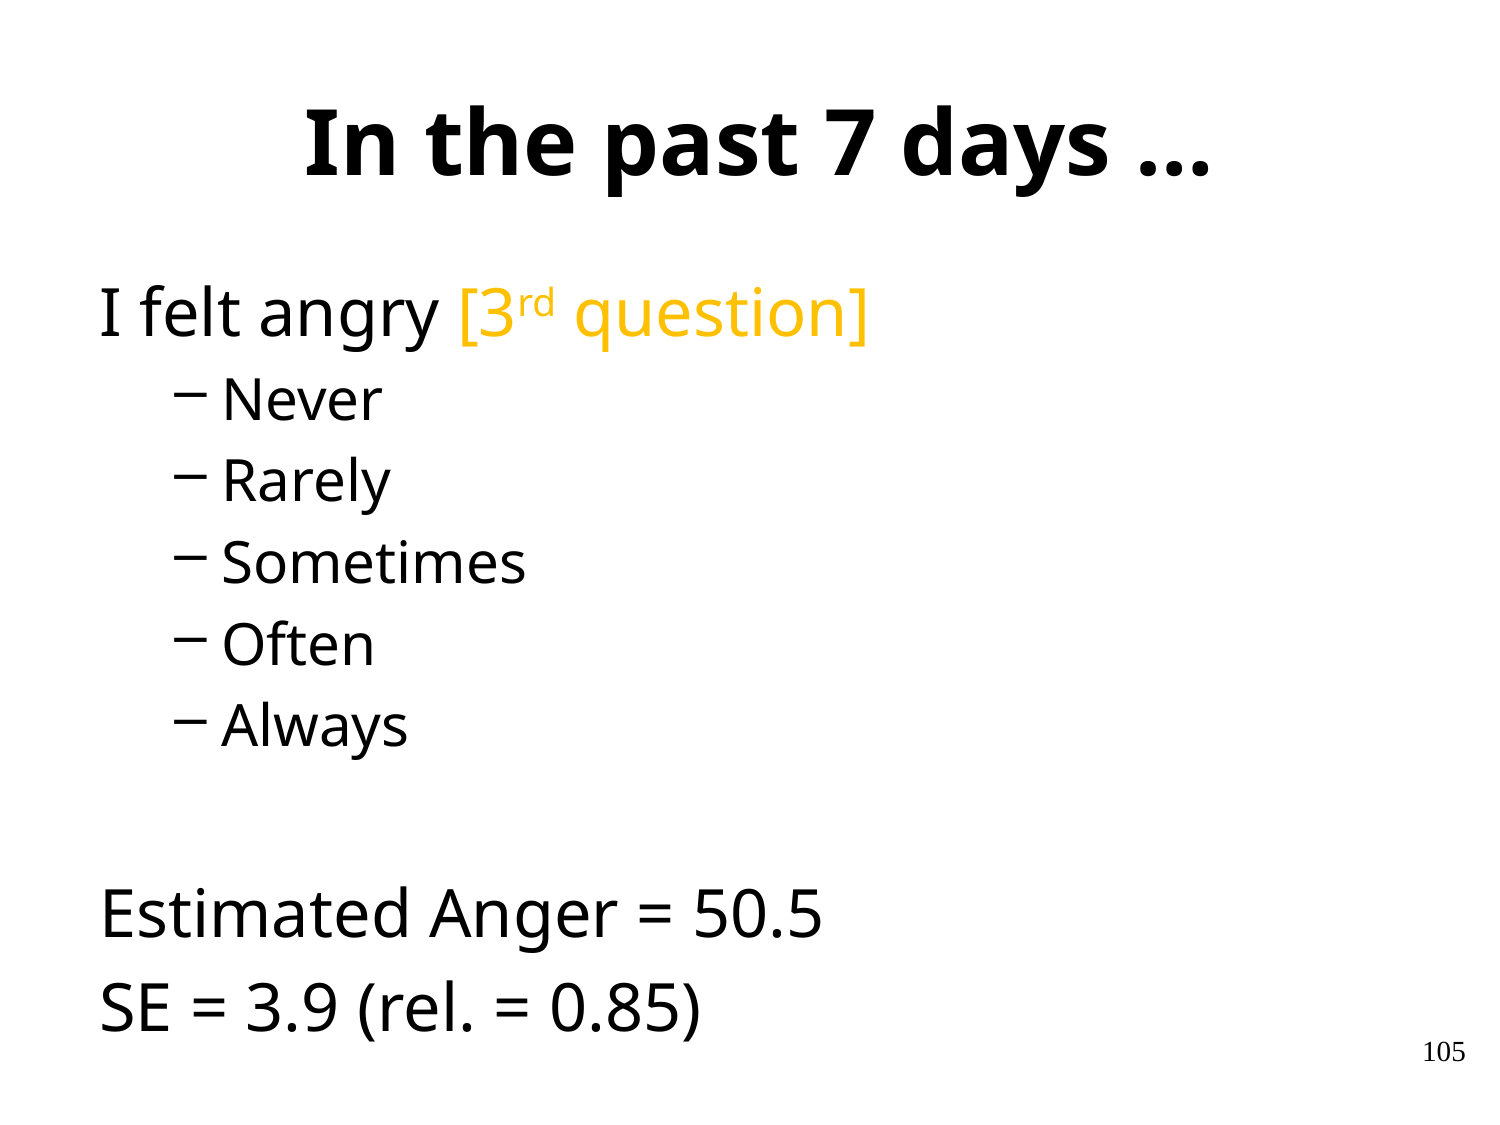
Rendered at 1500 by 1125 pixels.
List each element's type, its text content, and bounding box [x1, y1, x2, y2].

slide_number 105 [1087, 1024, 1482, 1103]
title In the past 7 days … [0, 44, 1500, 233]
list I felt angry [3rd question] Never Rarely Sometimes Often Always Estimated Anger = 50.5 SE = 3.9 (rel. = 0.85) [84, 262, 1500, 1006]
